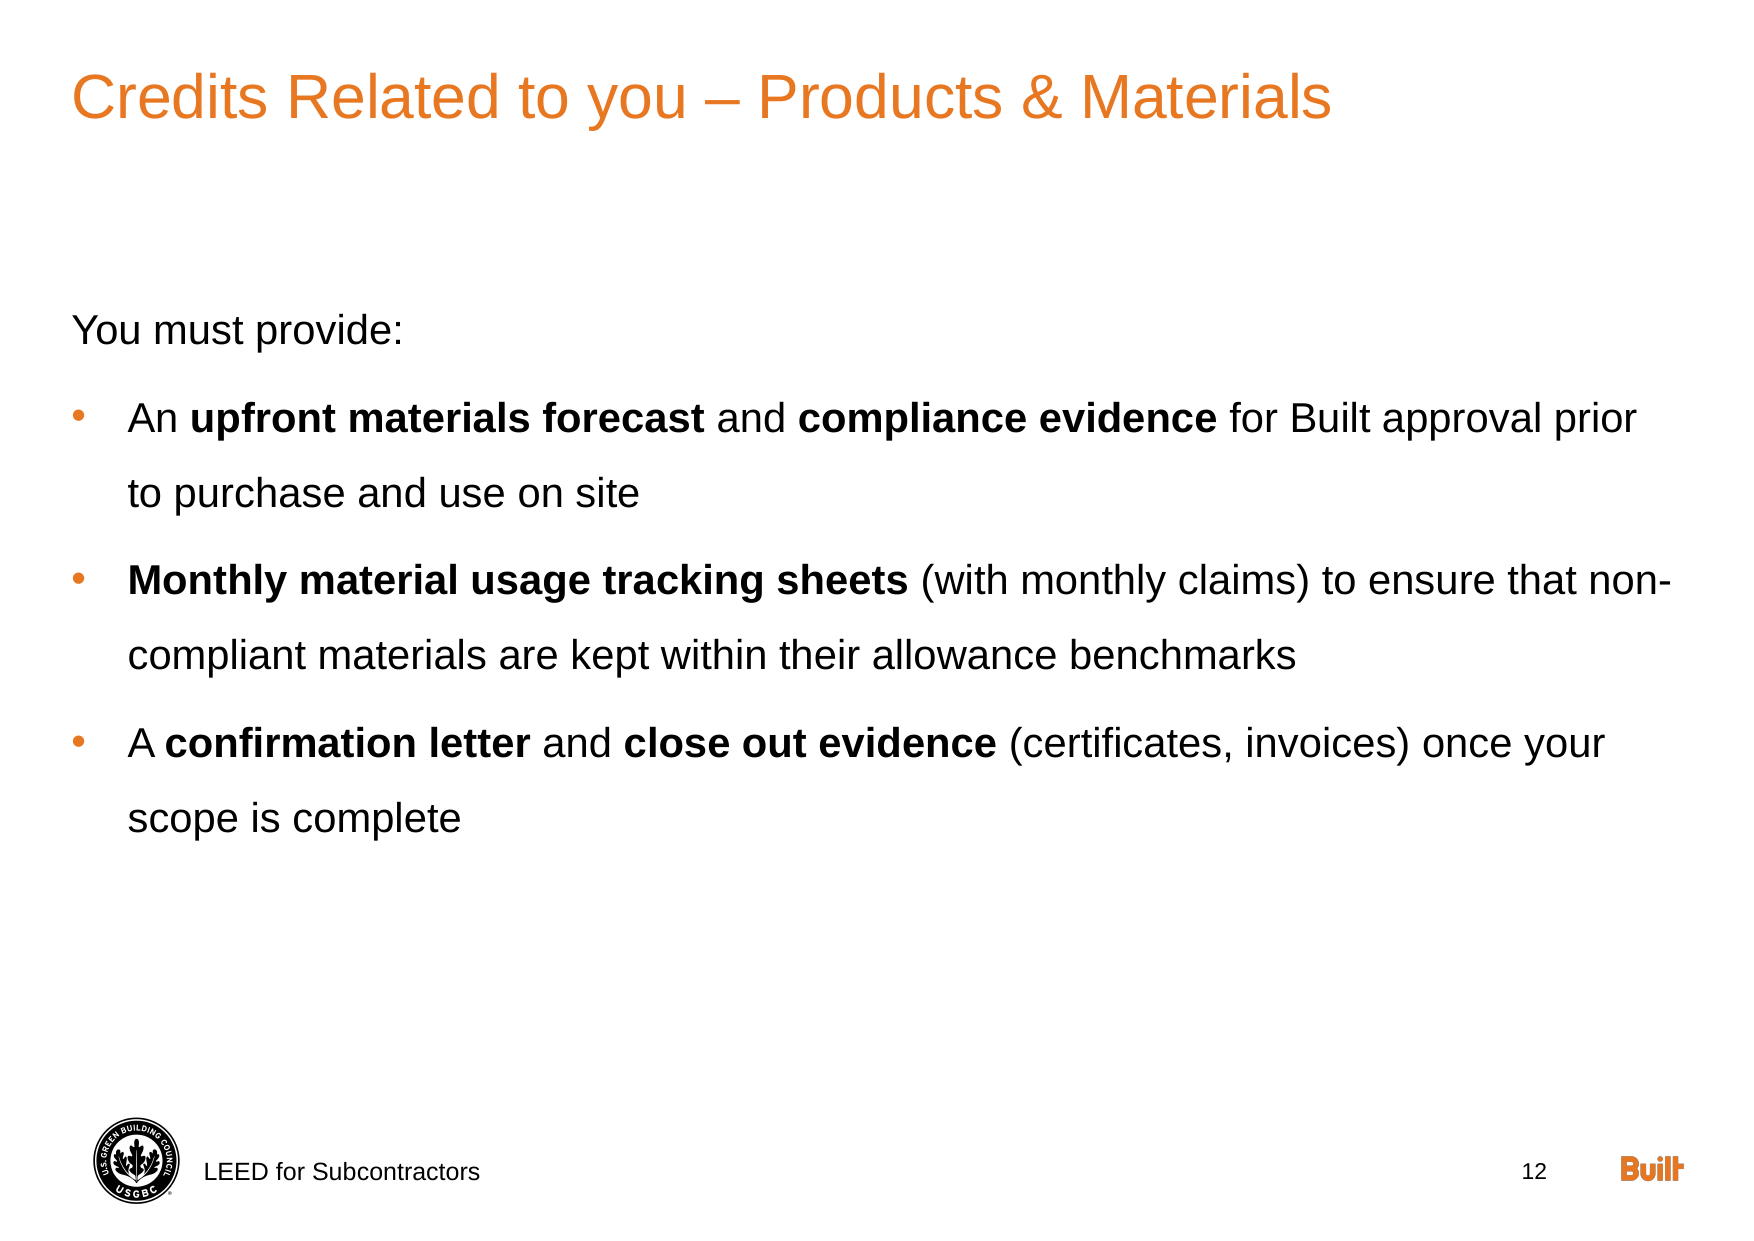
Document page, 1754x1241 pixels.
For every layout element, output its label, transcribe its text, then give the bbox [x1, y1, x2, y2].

picture [1616, 1151, 1689, 1186]
picture [91, 1116, 183, 1206]
title Credits Related to you – Products & Materials [71, 64, 1684, 159]
footer LEED for Subcontractors [203, 1141, 1060, 1201]
list You must provide: An upfront materials forecast and compliance evidence for Built approval prior to purchase and use on site Monthly material usage tracking sheets (with monthly claims) to ensure that non-compliant materials are kept within their allowance benchmarks A confirmation letter and close out evidence (certificates, invoices) once your scope is complete [71, 278, 1684, 1117]
slide_number 12 [1440, 1141, 1548, 1201]
